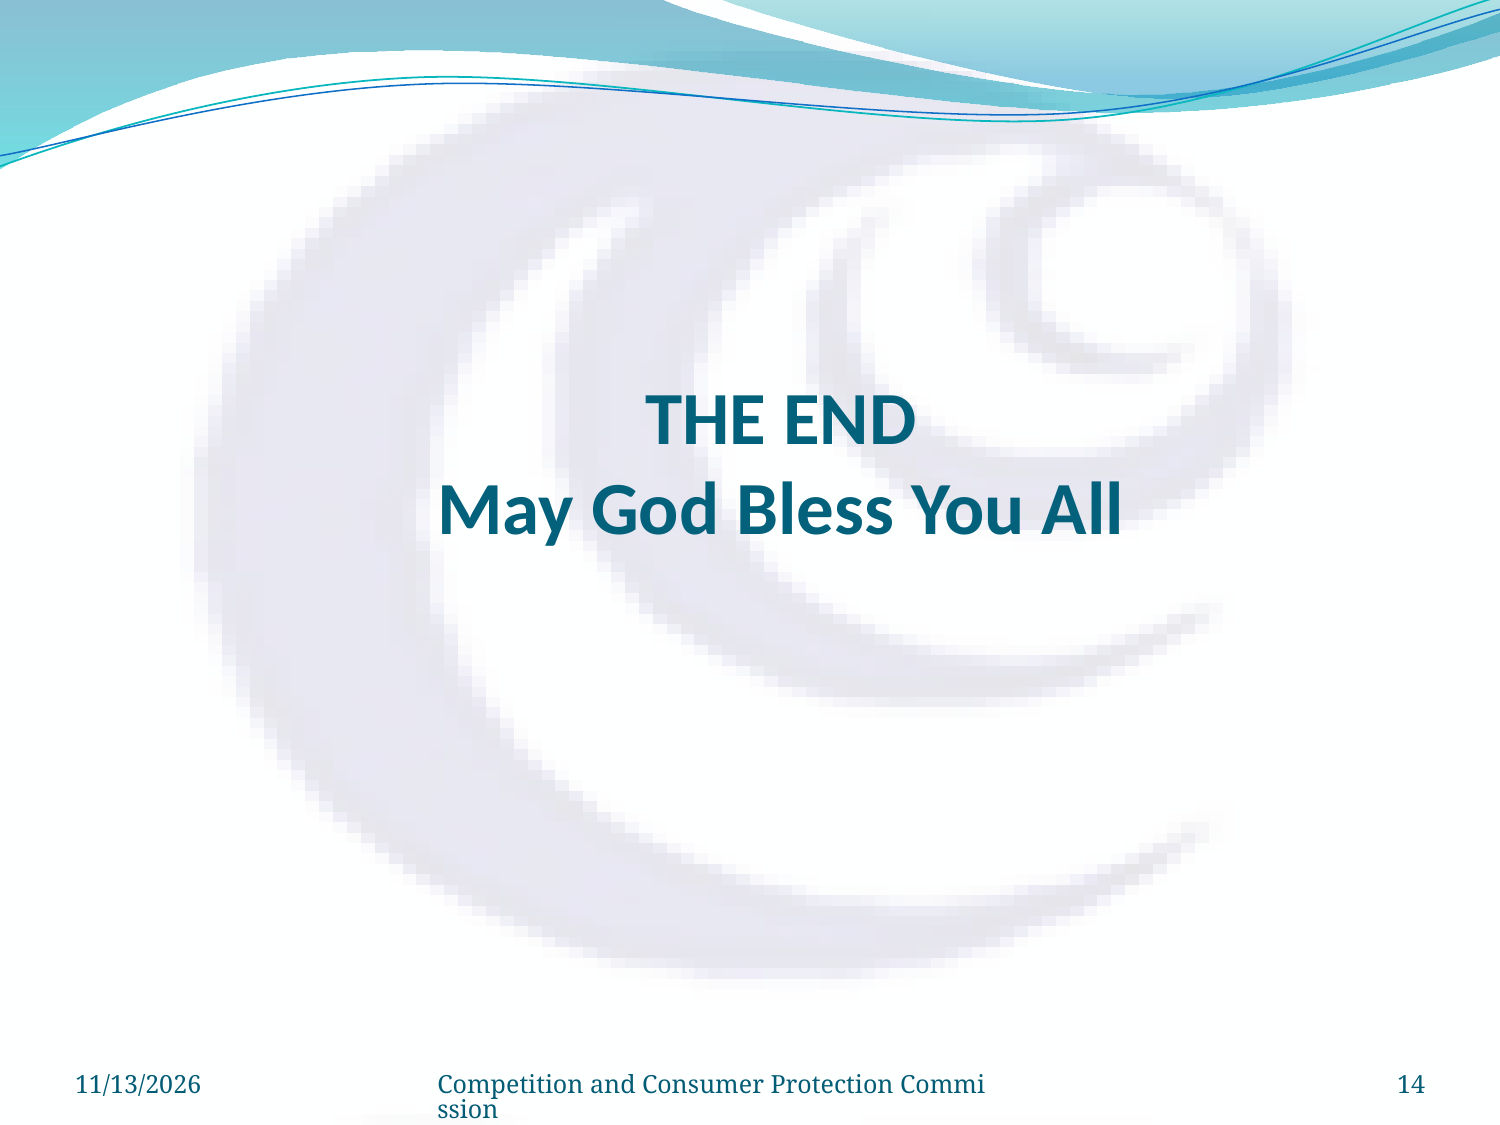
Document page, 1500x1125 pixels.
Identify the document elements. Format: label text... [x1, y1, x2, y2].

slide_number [75, 1042, 425, 1103]
slide_number 14 [1299, 1042, 1425, 1103]
title THE END May God Bless You All [99, 362, 1463, 550]
footer Competition and Consumer Protection Commission [437, 1042, 988, 1103]
